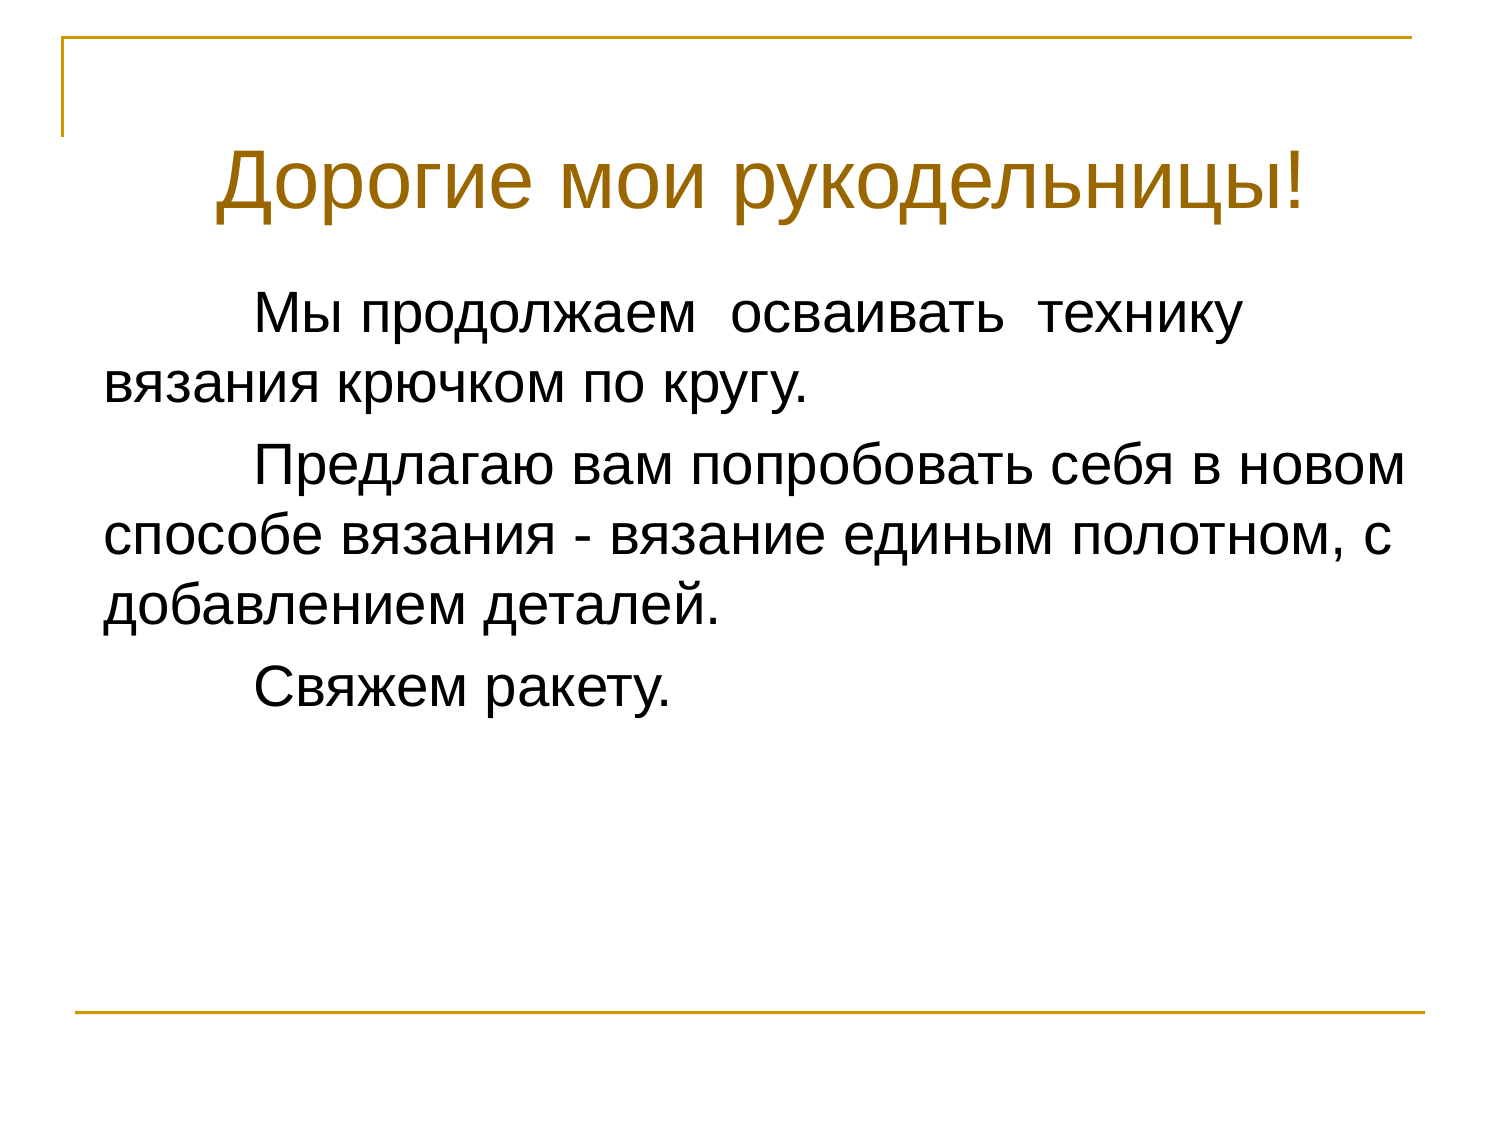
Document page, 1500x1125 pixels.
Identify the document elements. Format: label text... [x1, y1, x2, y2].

title Дорогие мои рукодельницы! [201, 113, 1326, 233]
list Мы продолжаем осваивать технику вязания крючком по кругу. Предлагаю вам попробовать себя в новом способе вязания - вязание единым полотном, с добавлением деталей. Свяжем ракету. [88, 267, 1439, 847]
